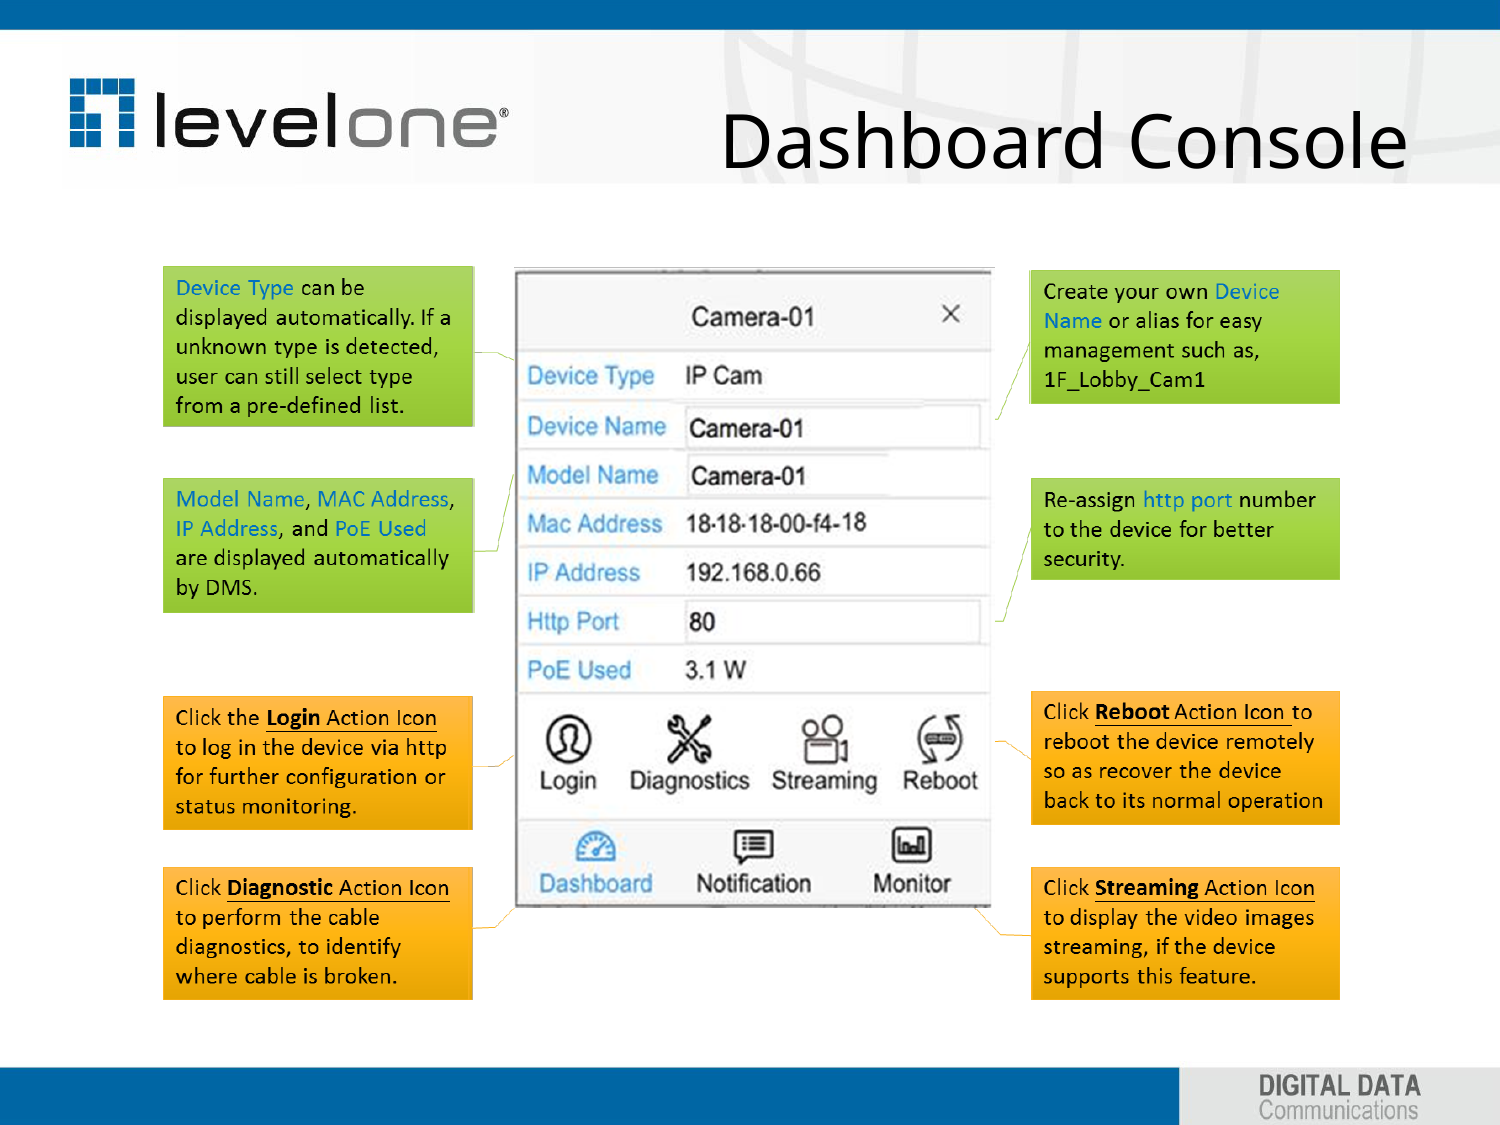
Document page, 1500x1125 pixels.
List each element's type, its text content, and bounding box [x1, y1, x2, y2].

title Dashboard Console [74, 44, 1426, 233]
picture [0, 0, 1500, 1125]
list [159, 262, 1340, 1006]
